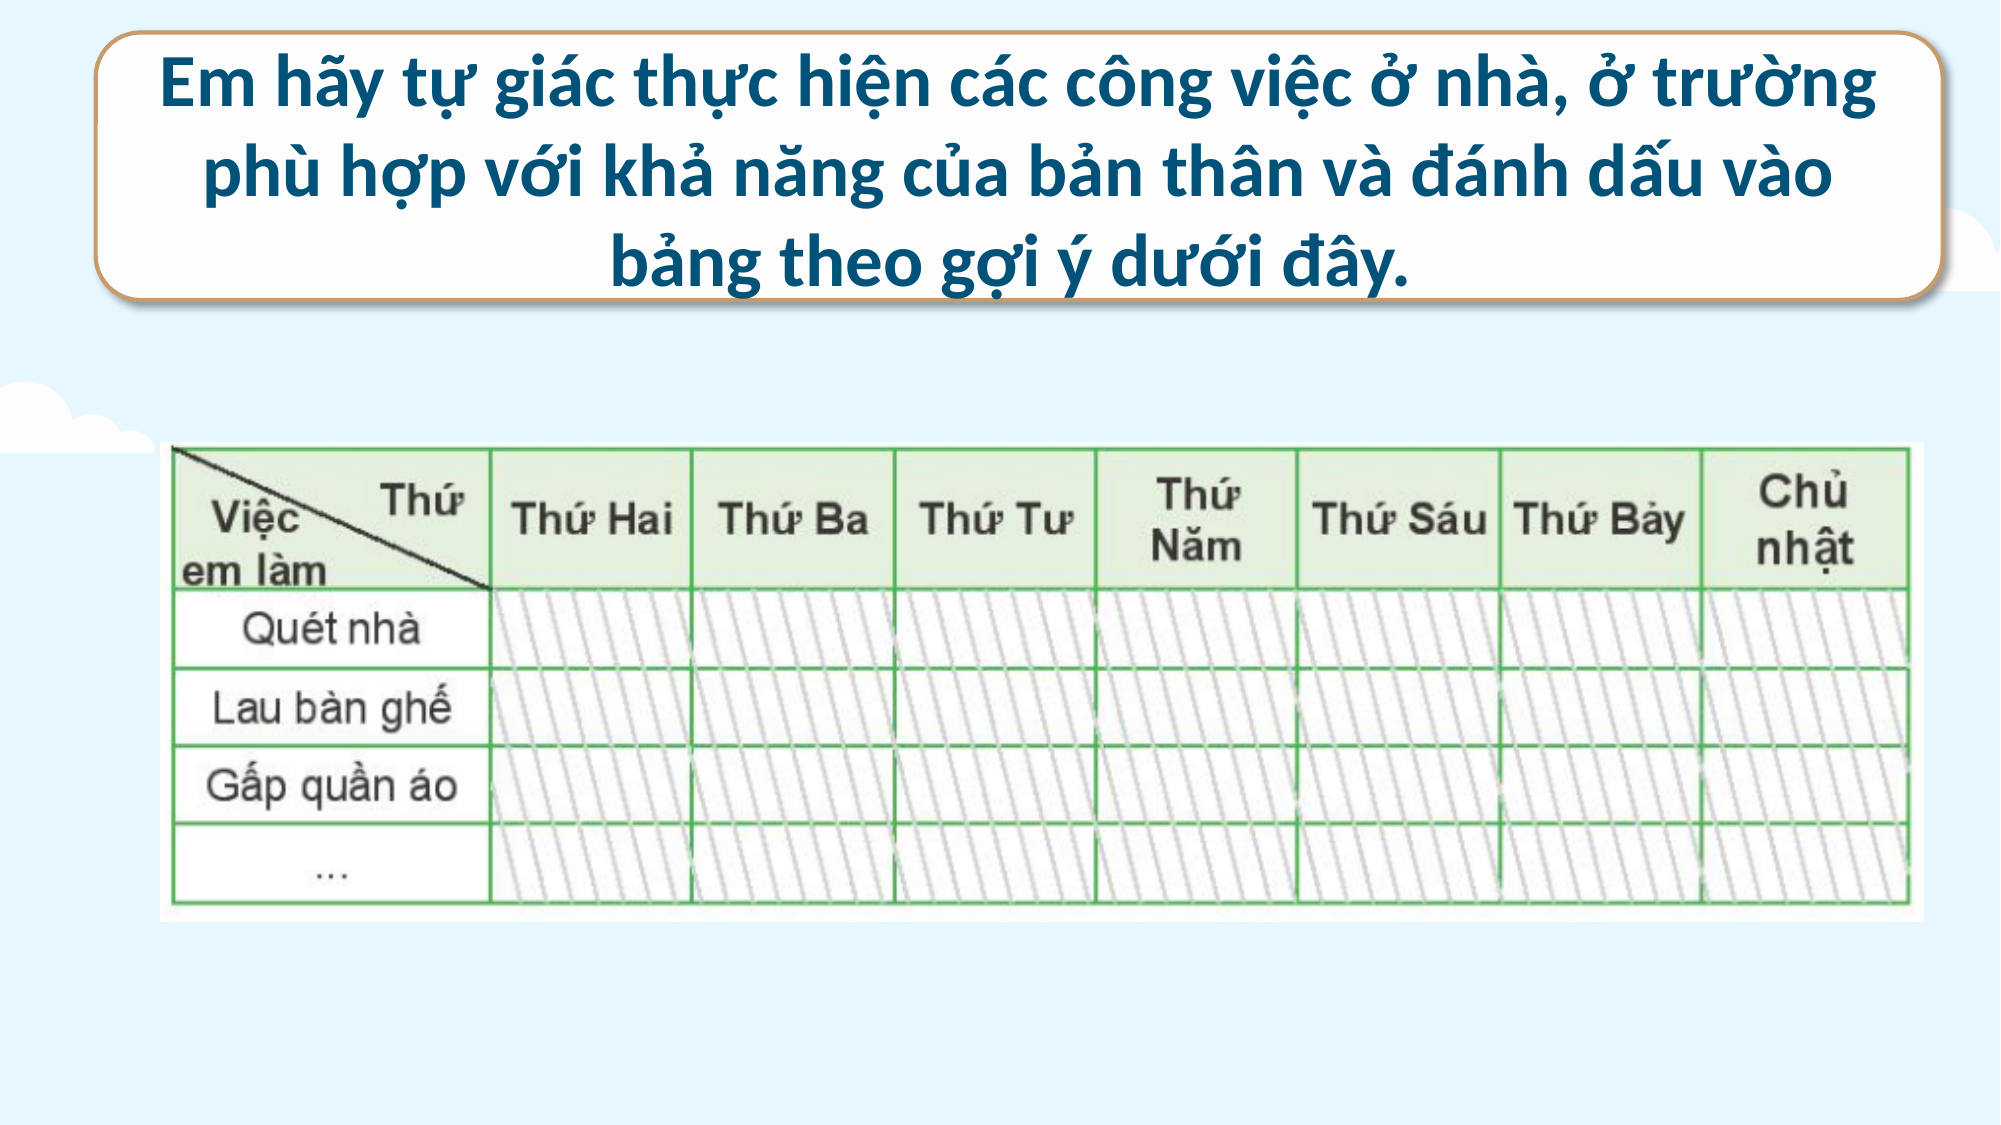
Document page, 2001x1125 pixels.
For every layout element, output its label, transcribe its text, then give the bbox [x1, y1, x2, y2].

picture [159, 442, 1925, 923]
text_box Em hãy tự giác thực hiện các công việc ở nhà, ở trường phù hợp với khả năng của bản thân và đánh dấu vào bảng theo gợi ý dưới đây. [93, 30, 1945, 303]
